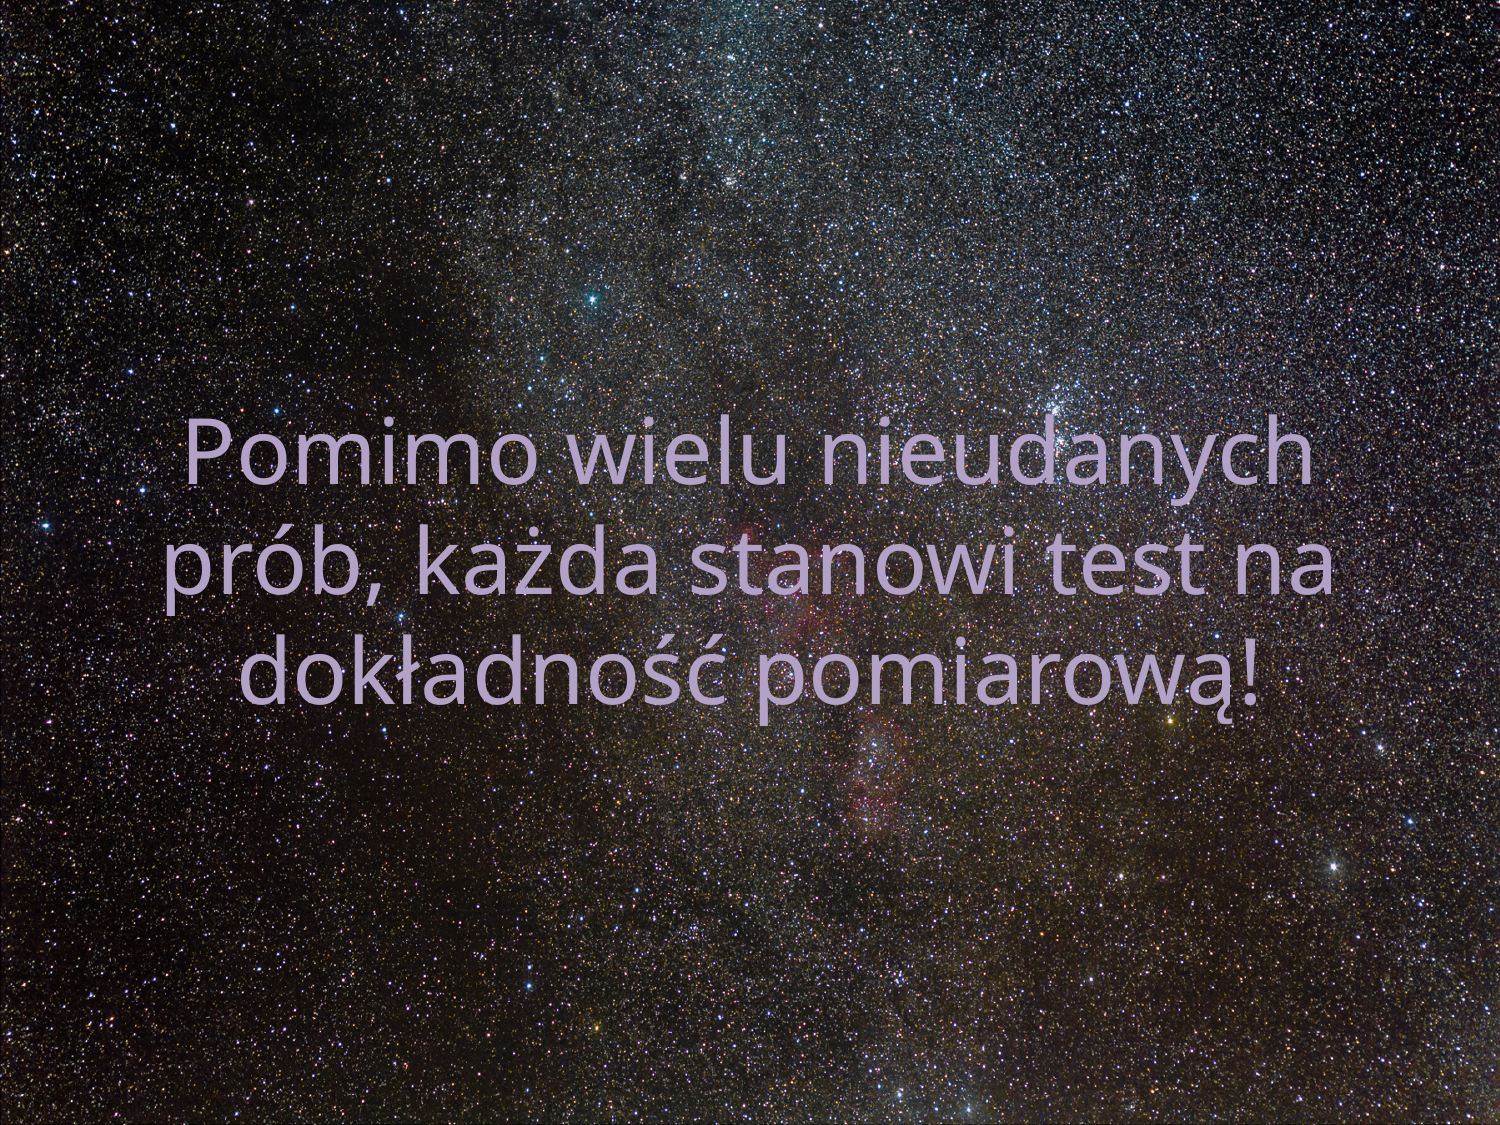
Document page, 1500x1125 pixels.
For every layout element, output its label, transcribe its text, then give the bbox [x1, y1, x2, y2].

picture [0, 0, 1500, 1125]
title Pomimo wielu nieudanych prób, każda stanowi test na dokładność pomiarową! [75, 45, 1425, 1071]
